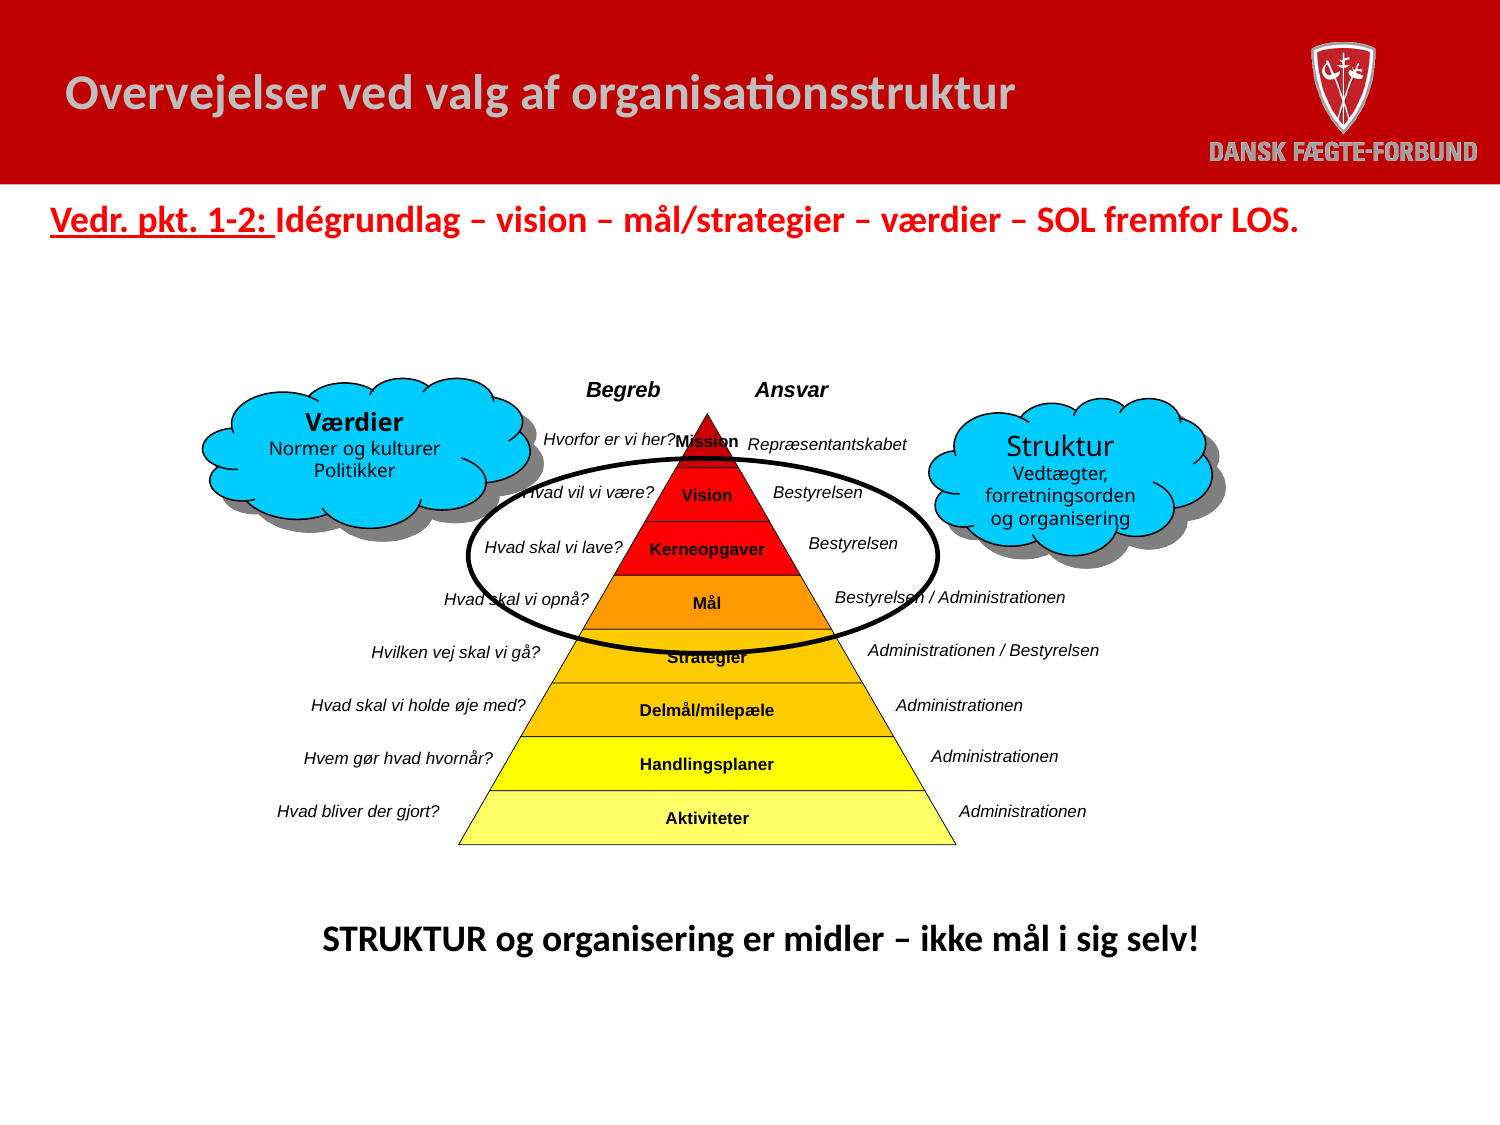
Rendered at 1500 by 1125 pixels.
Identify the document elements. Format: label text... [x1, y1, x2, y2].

text_box [0, 0, 1500, 186]
text_box Vedr. pkt. 1-2: Idégrundlag – vision – mål/strategier – værdier – SOL fremfor LOS. [35, 187, 1325, 293]
text_box STRUKTUR og organisering er midler – ikke mål i sig selv! [147, 906, 1376, 967]
picture [1210, 42, 1477, 161]
text_box Overvejelser ved valg af organisationsstruktur [50, 52, 1188, 127]
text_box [202, 369, 1214, 845]
